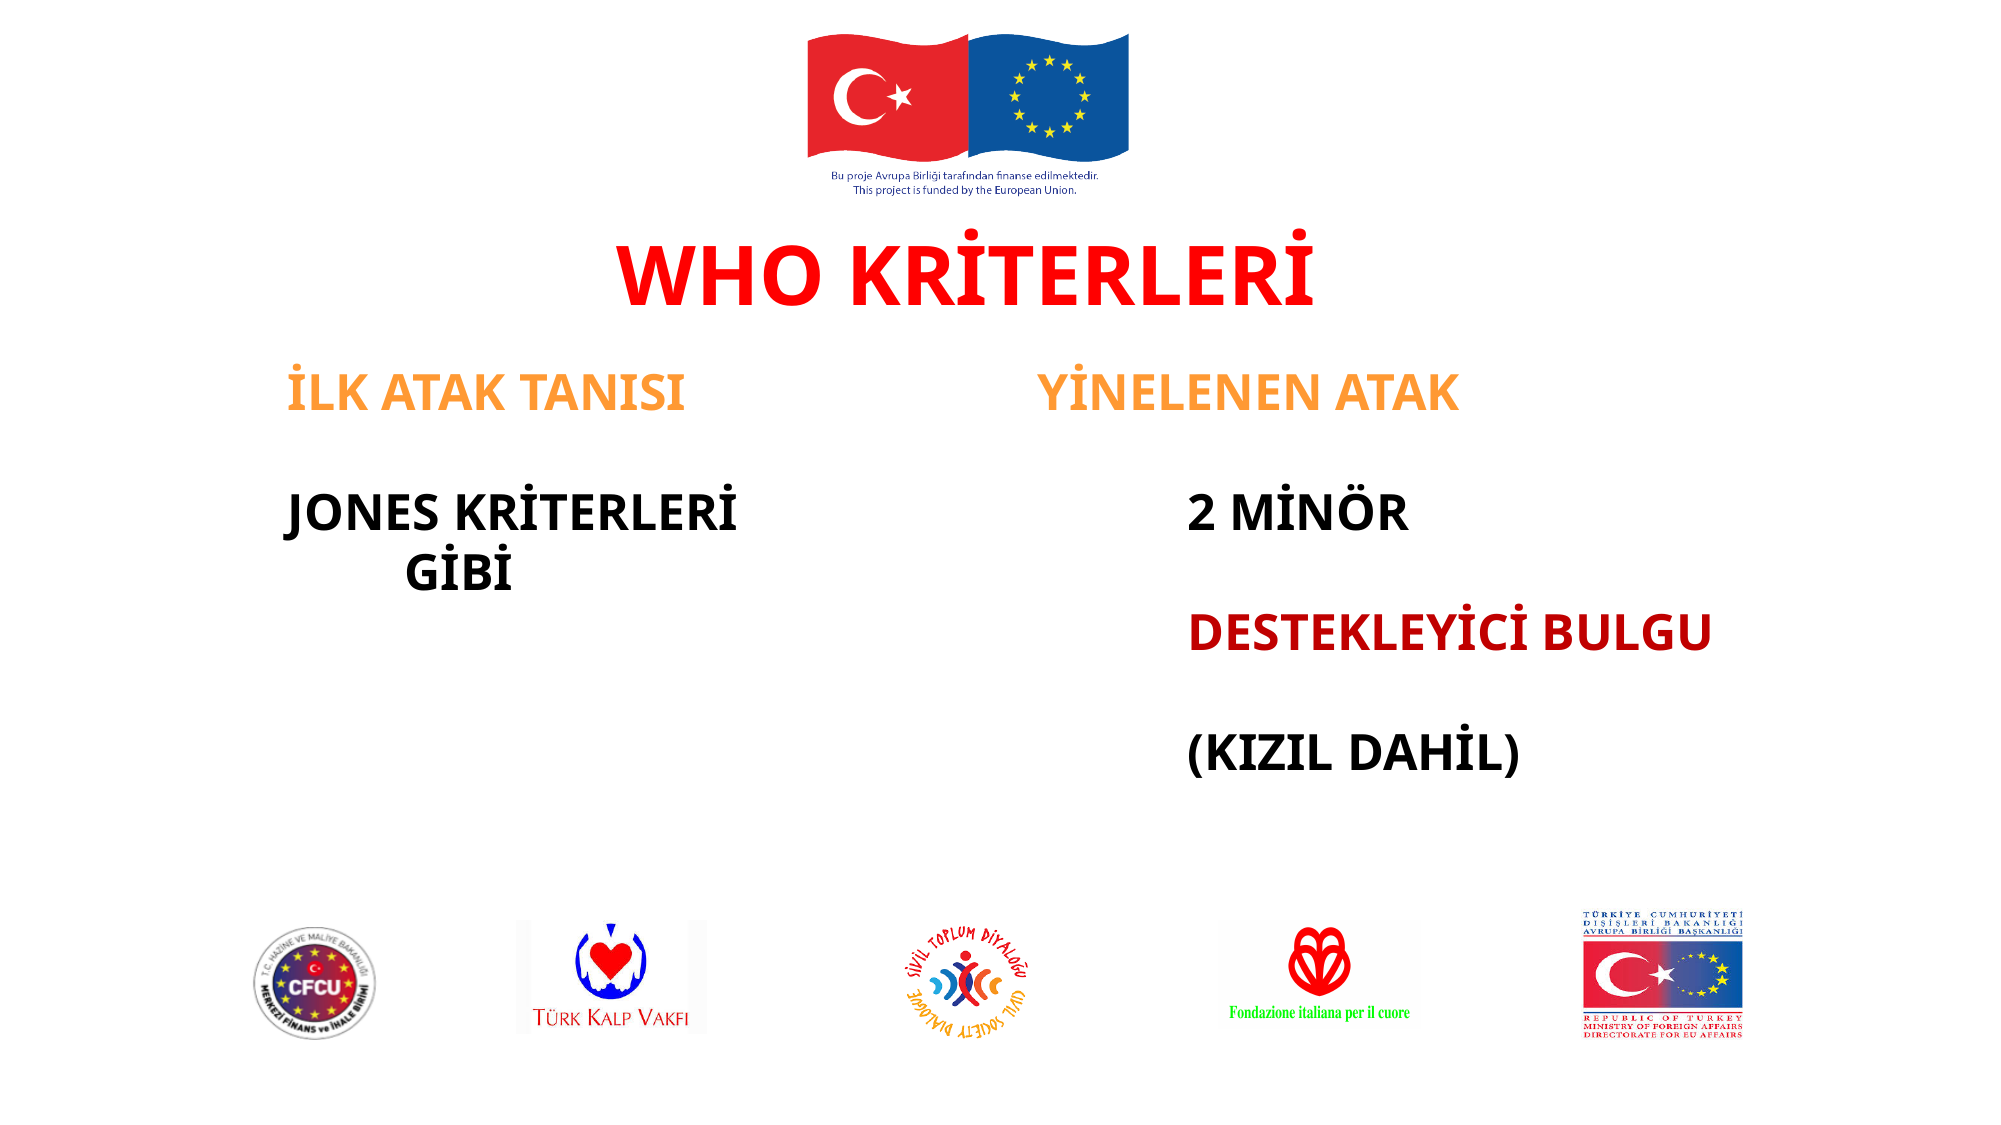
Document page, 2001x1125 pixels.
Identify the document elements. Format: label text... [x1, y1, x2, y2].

text_box WHO KRİTERLERİ [592, 221, 1340, 331]
picture [1218, 920, 1421, 1029]
picture [516, 920, 707, 1034]
picture [249, 927, 385, 1040]
picture [890, 914, 1041, 1050]
picture [803, 33, 1129, 211]
text_box İLK ATAK TANISI YİNELENEN ATAK JONES KRİTERLERİ 2 MİNÖR GİBİ DESTEKLEYİCİ BULGU (KIZIL DAHİL) [272, 359, 1846, 870]
picture [1581, 908, 1744, 1040]
